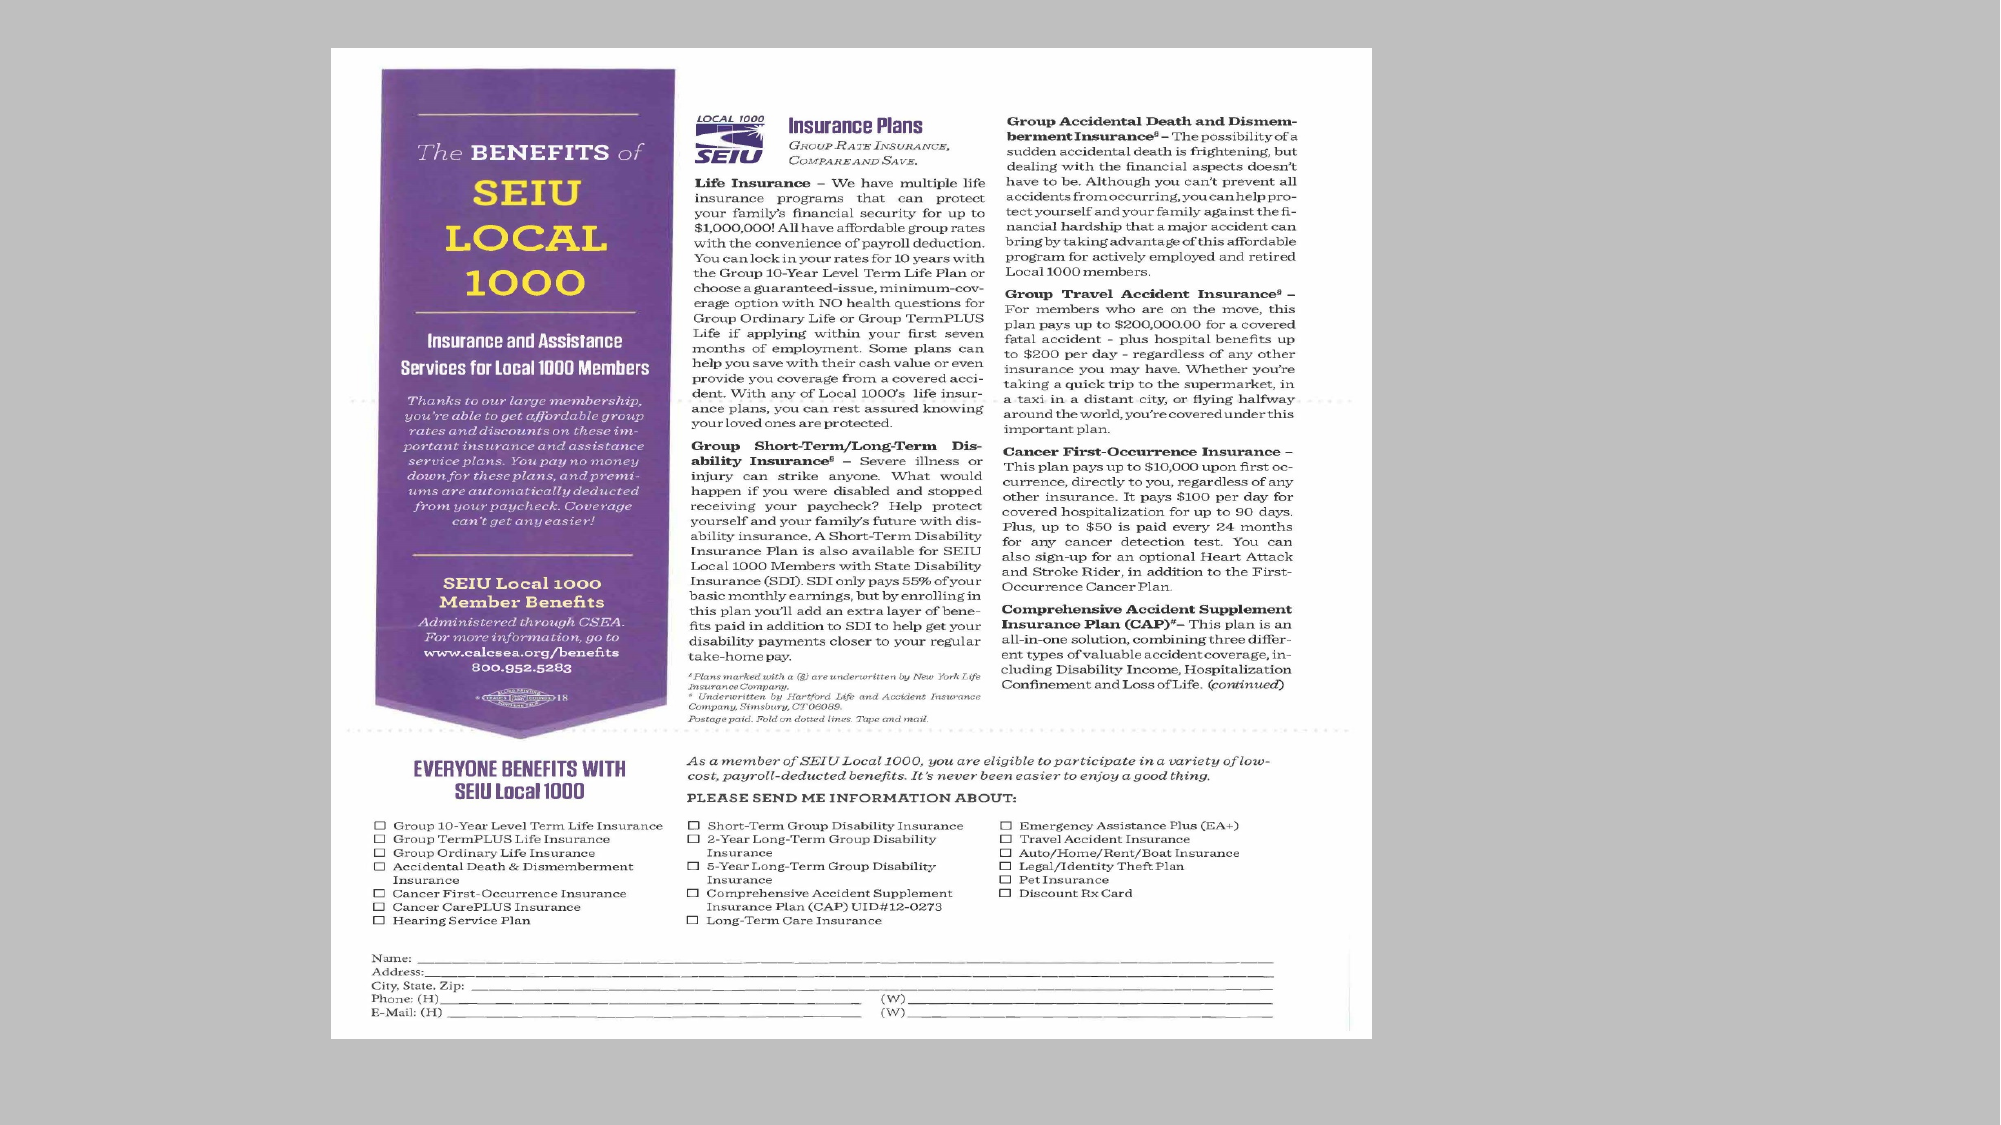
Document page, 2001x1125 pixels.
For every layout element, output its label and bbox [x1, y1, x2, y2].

picture [331, 48, 1372, 1039]
